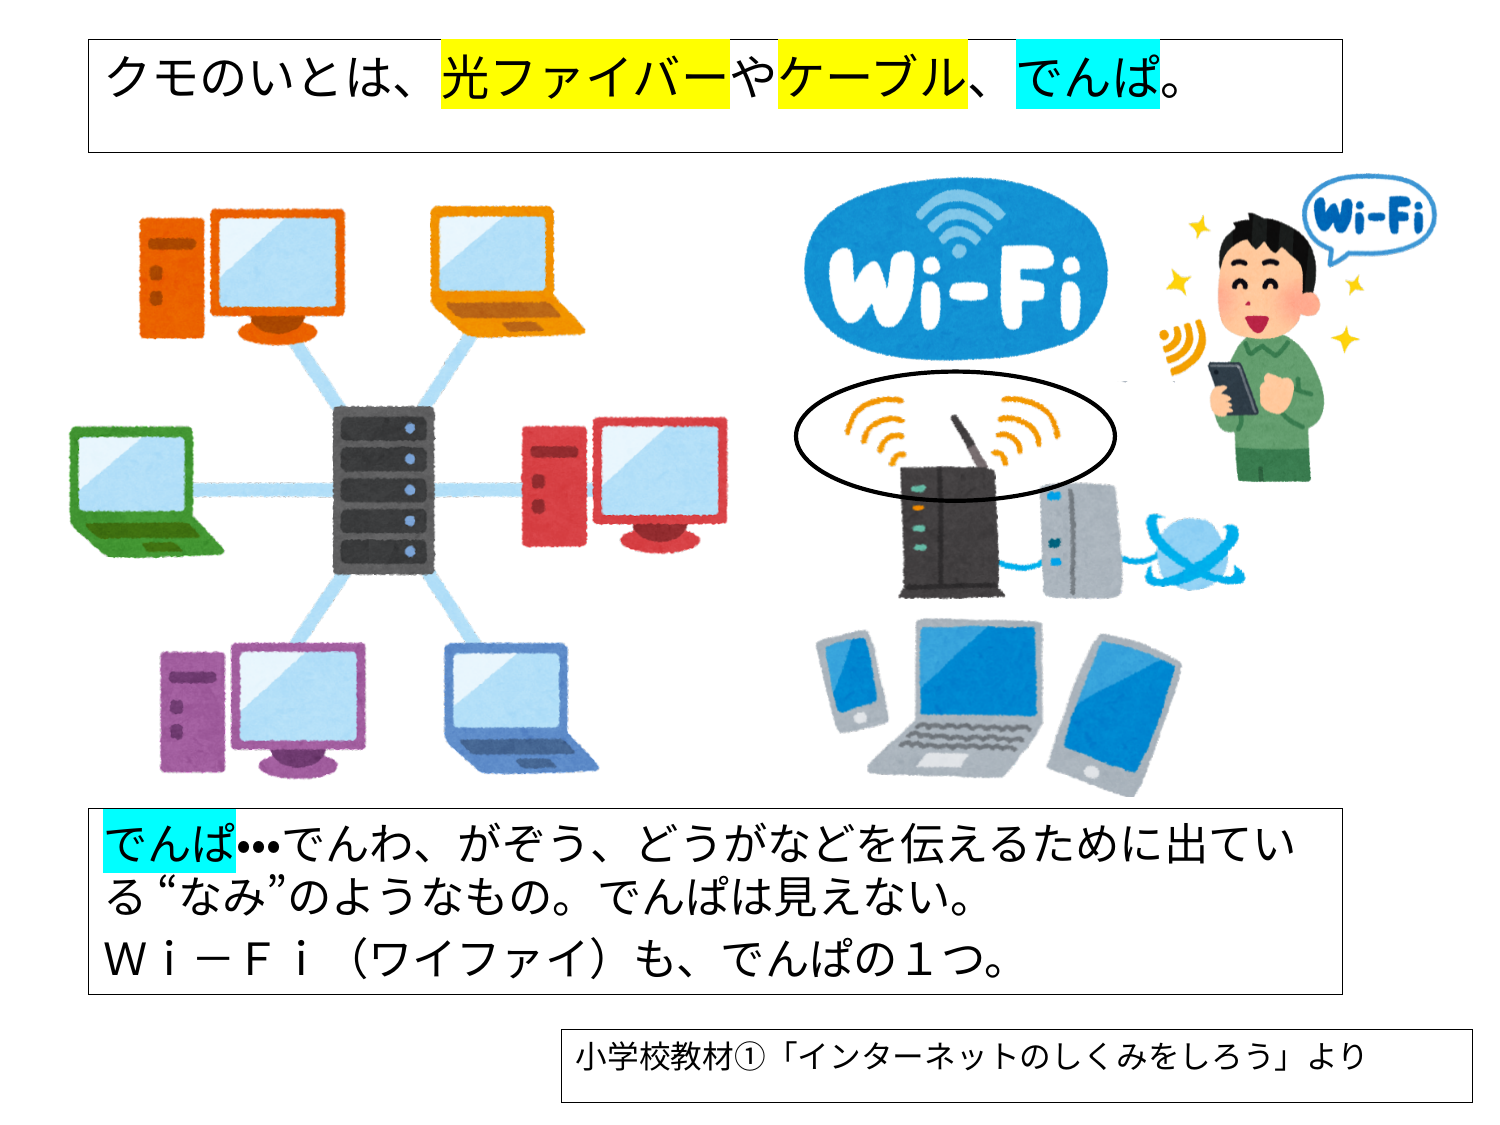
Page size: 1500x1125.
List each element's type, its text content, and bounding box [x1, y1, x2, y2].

picture [793, 137, 1448, 797]
text_box 小学校教材①「インターネットのしくみをしろう」より [561, 1029, 1473, 1103]
text_box クモのいとは、光ファイバーやケーブル、でんぱ。 [88, 39, 1343, 153]
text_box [52, 170, 751, 816]
text_box でんぱ・・・でんわ、がぞう、どうがなどを伝えるために出ている “なみ”のようなもの。でんぱは見えない。 Ｗｉ－Ｆｉ（ワイファイ）も、でんぱの１つ。 [88, 808, 1343, 995]
